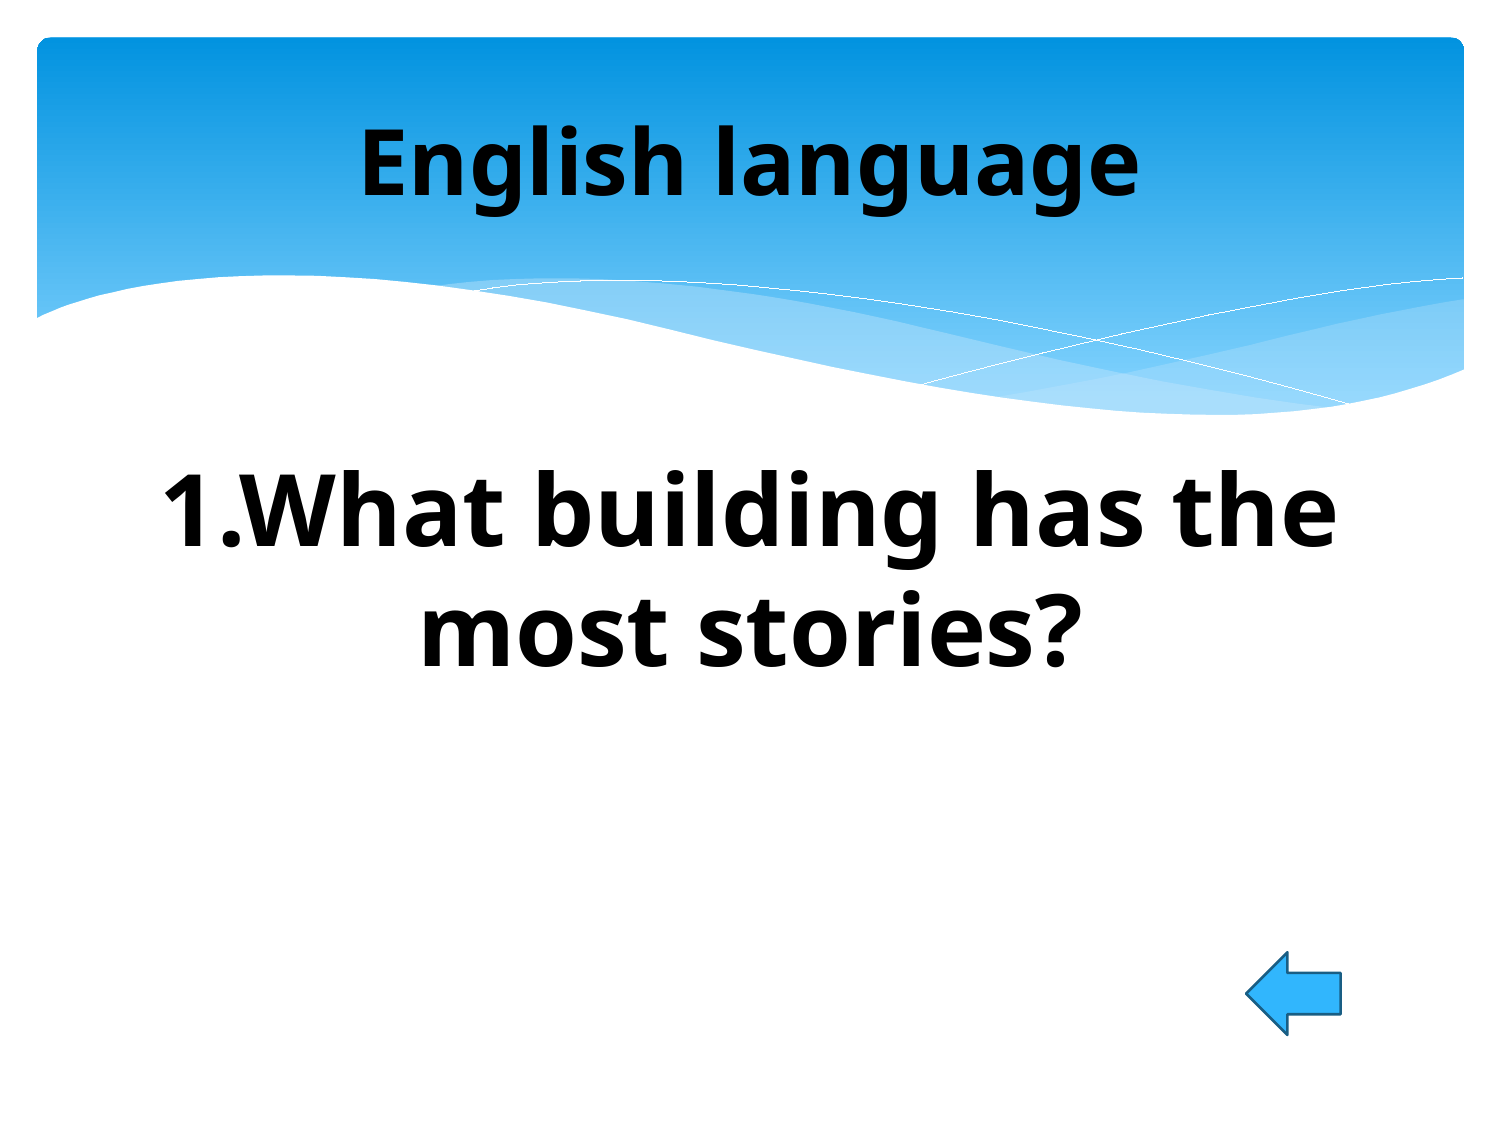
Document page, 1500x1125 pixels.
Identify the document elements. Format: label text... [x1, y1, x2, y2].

title English language [75, 55, 1425, 261]
text_box [1245, 951, 1342, 1037]
list 1.What building has the most stories? [143, 438, 1359, 1005]
